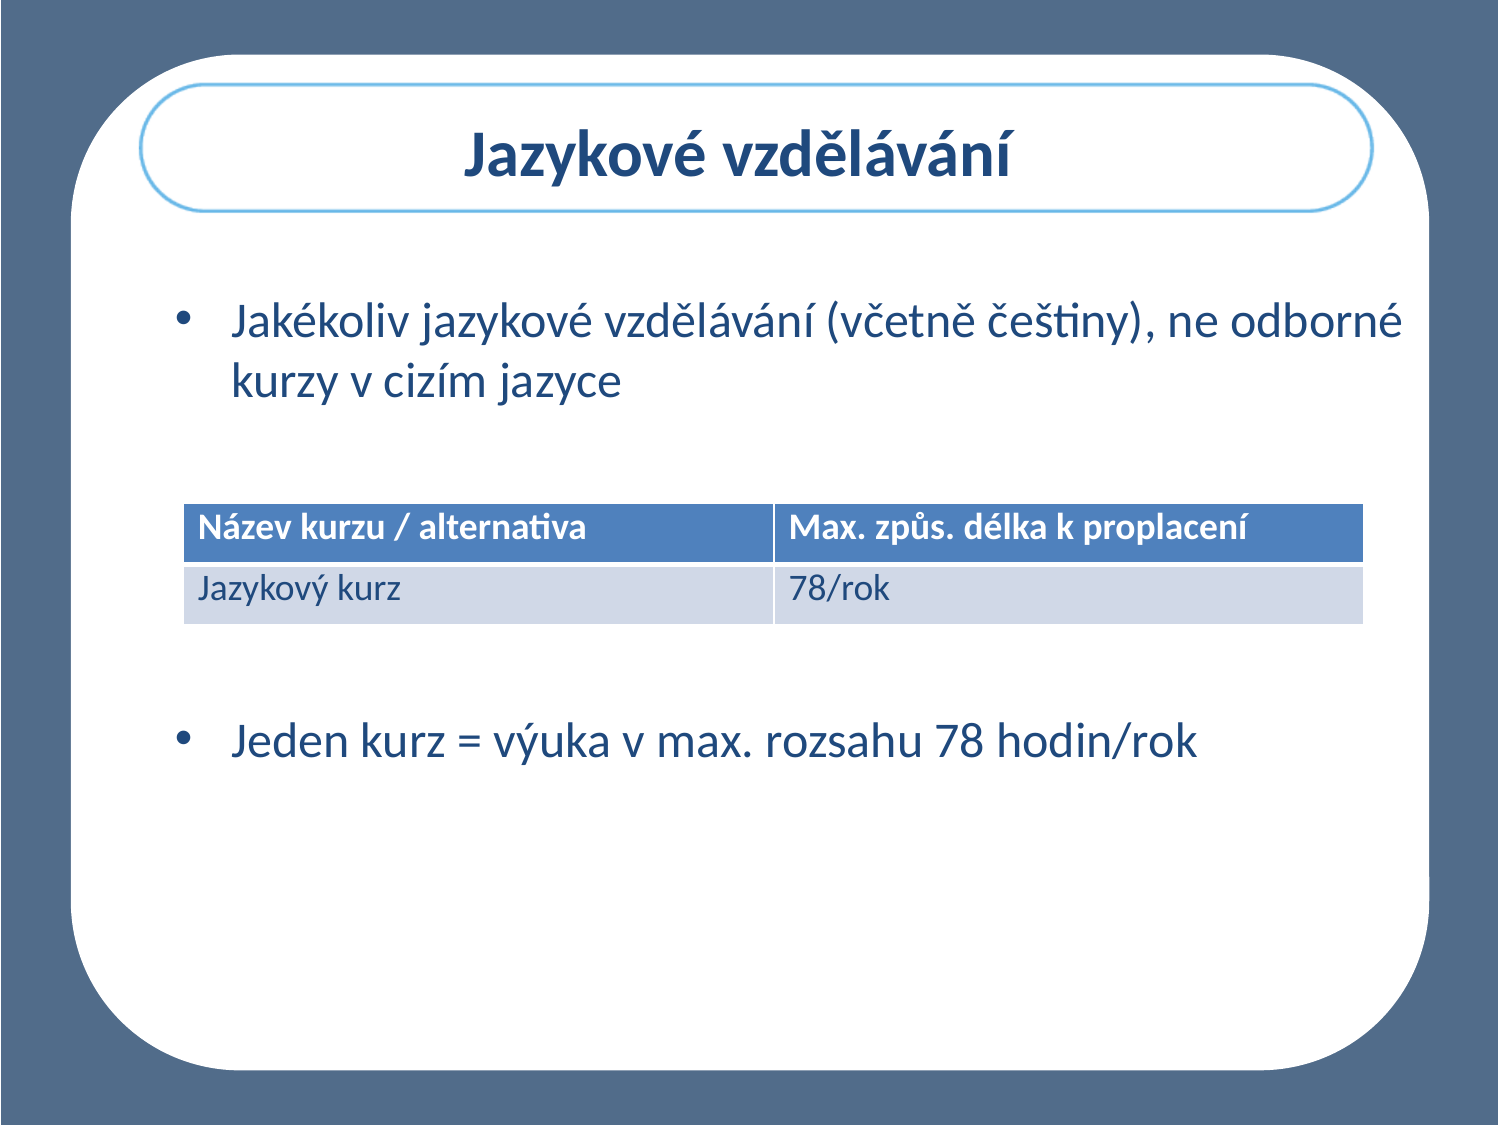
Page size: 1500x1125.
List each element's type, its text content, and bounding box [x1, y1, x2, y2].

text_box Jakékoliv jazykové vzdělávání (včetně češtiny), ne odborné kurzy v cizím jazyce Jeden kurz = výuka v max. rozsahu 78 hodin/rok [85, 252, 1432, 1125]
table_header Max. způs. délka k proplacení [775, 504, 1363, 562]
table_cell 78/rok [775, 567, 1363, 624]
table_cell Jazykový kurz [184, 567, 773, 624]
picture [1, 0, 1498, 1125]
table_header Název kurzu / alternativa [184, 504, 773, 562]
